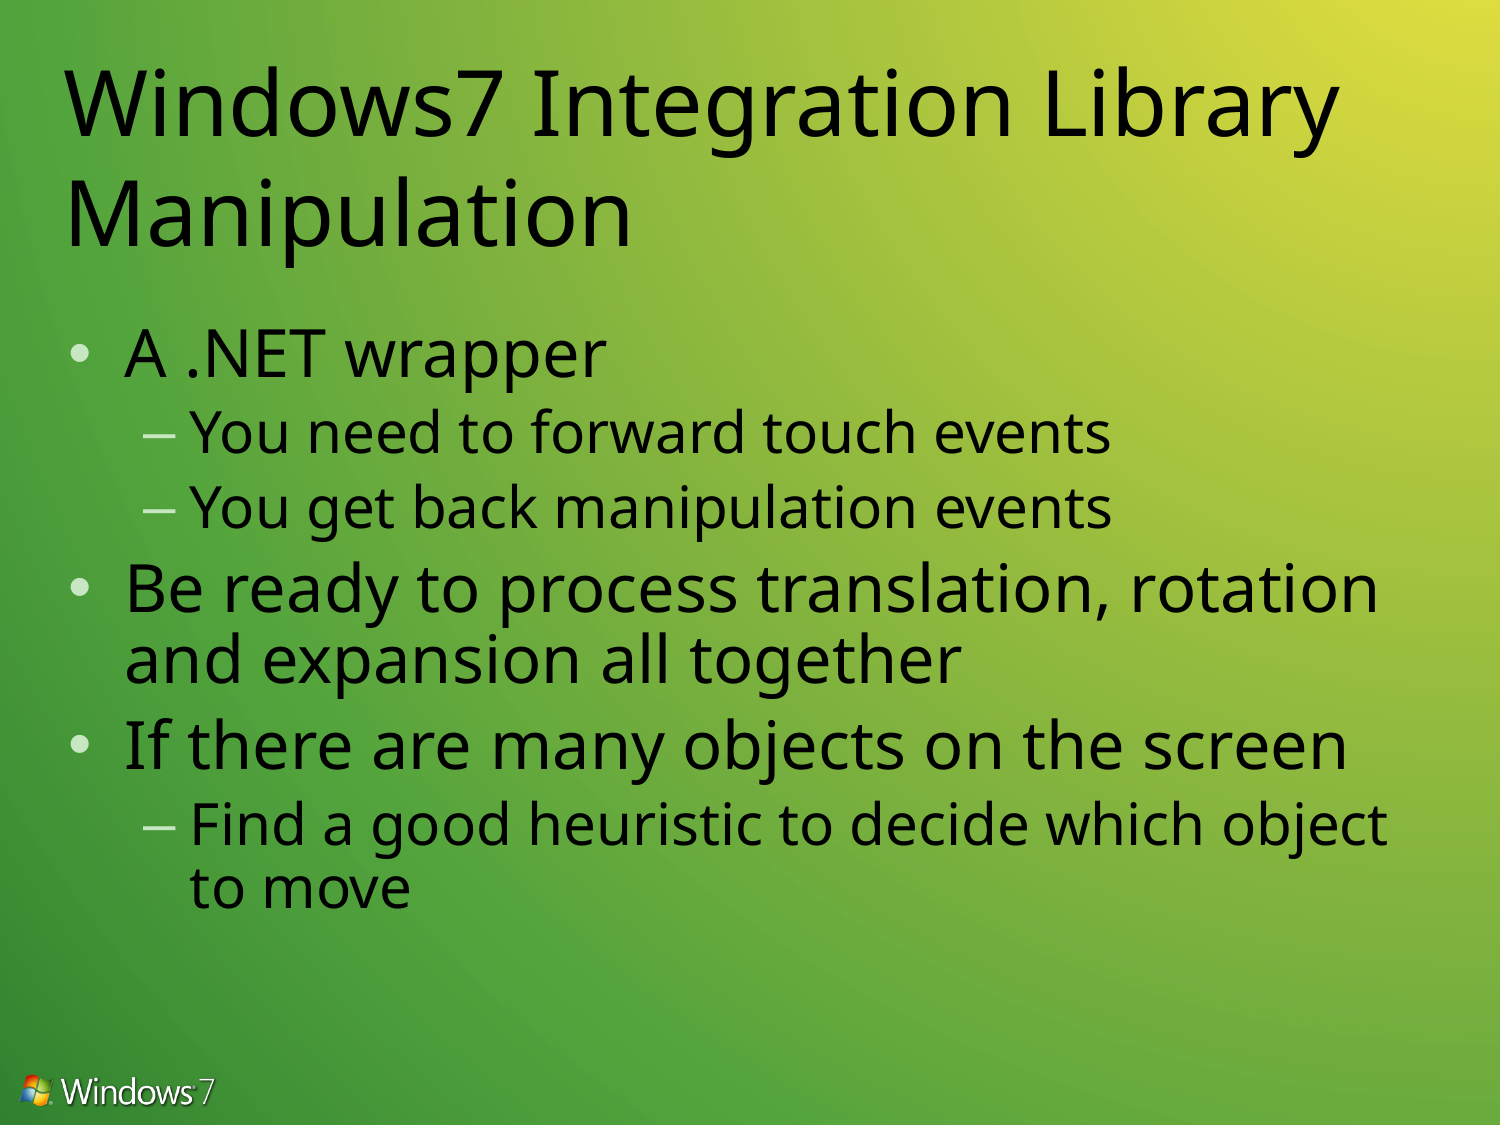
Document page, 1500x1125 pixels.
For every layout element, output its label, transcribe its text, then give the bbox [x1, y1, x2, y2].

title Windows7 Integration Library Manipulation [63, 37, 1428, 164]
picture [0, 0, 1500, 1125]
list A .NET wrapper You need to forward touch events You get back manipulation events Be ready to process translation, rotation and expansion all together If there are many objects on the screen Find a good heuristic to decide which object to move [68, 312, 1432, 948]
